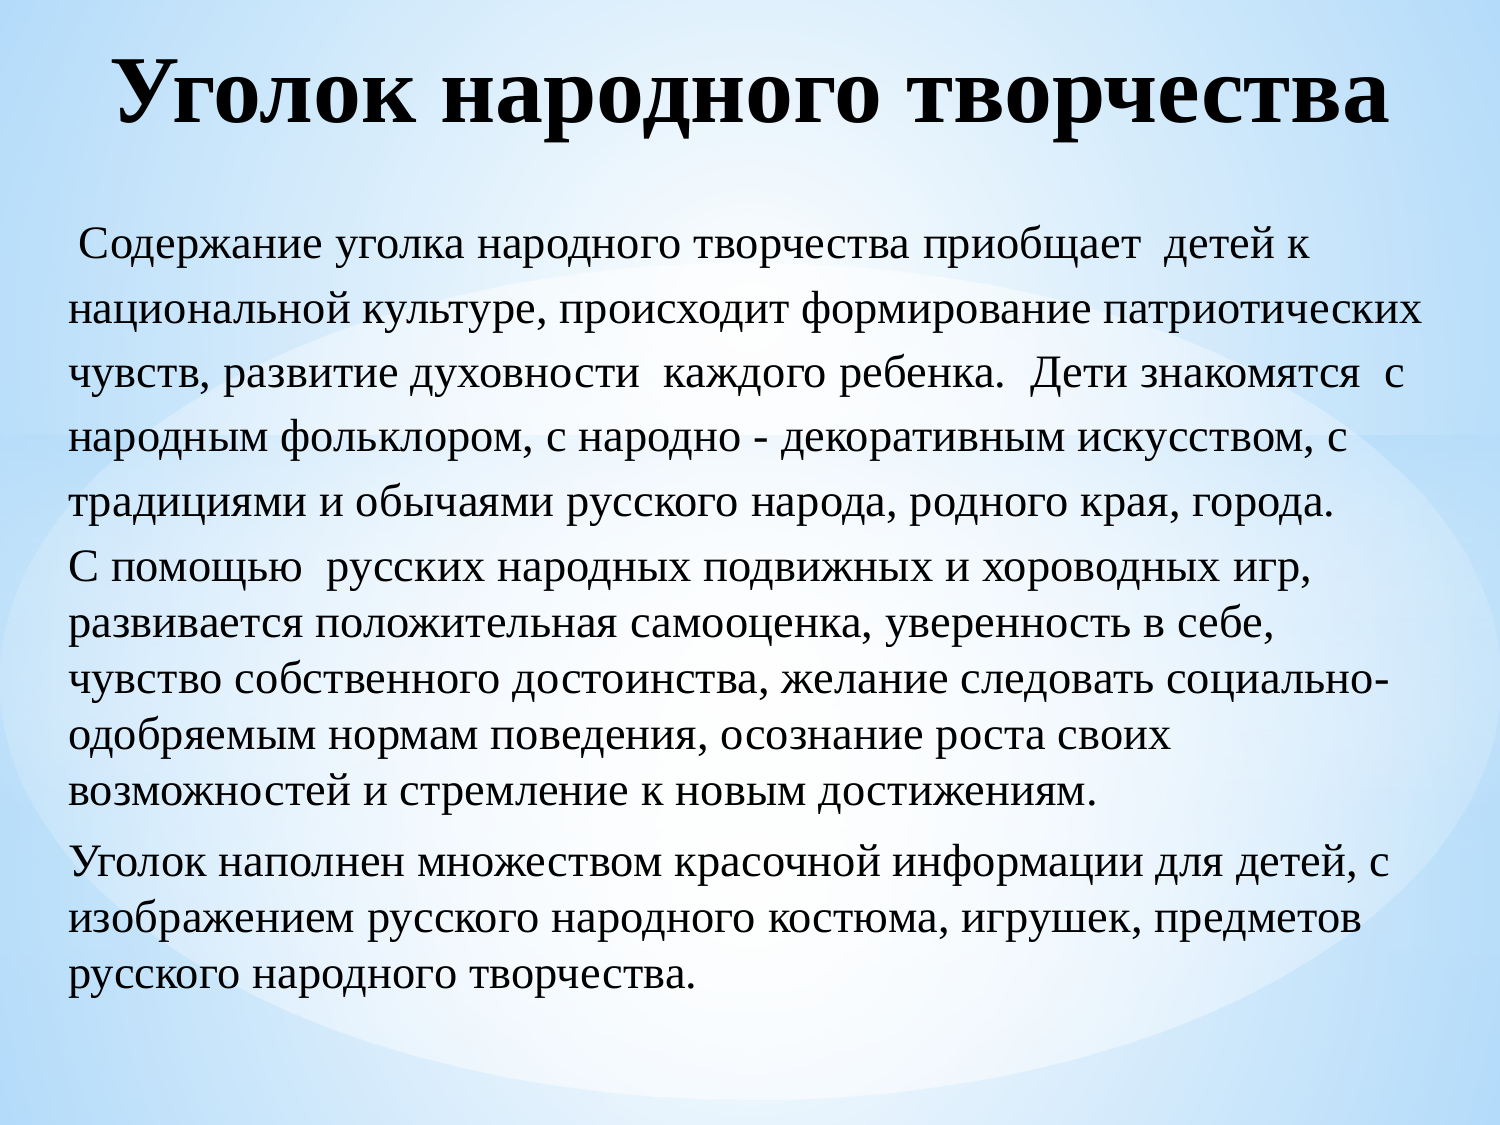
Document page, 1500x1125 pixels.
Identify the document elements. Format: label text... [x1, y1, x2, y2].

title Уголок народного творчества [29, 30, 1471, 149]
list Содержание уголка народного творчества приобщает детей к национальной культуре, происходит формирование патриотических чувств, развитие духовности каждого ребенка. Дети знакомятся с народным фольклором, с народно - декоративным искусством, с традициями и обычаями русского народа, родного края, города. С помощью русских народных подвижных и хороводных игр, развивается положительная самооценка, уверенность в себе, чувство собственного достоинства, желание следовать социально-одобряемым нормам поведения, осознание роста своих возможностей и стремление к новым достижениям. Уголок наполнен множеством красочной информации для детей, с изображением русского народного костюма, игрушек, предметов русского народного творчества. [53, 196, 1447, 1071]
